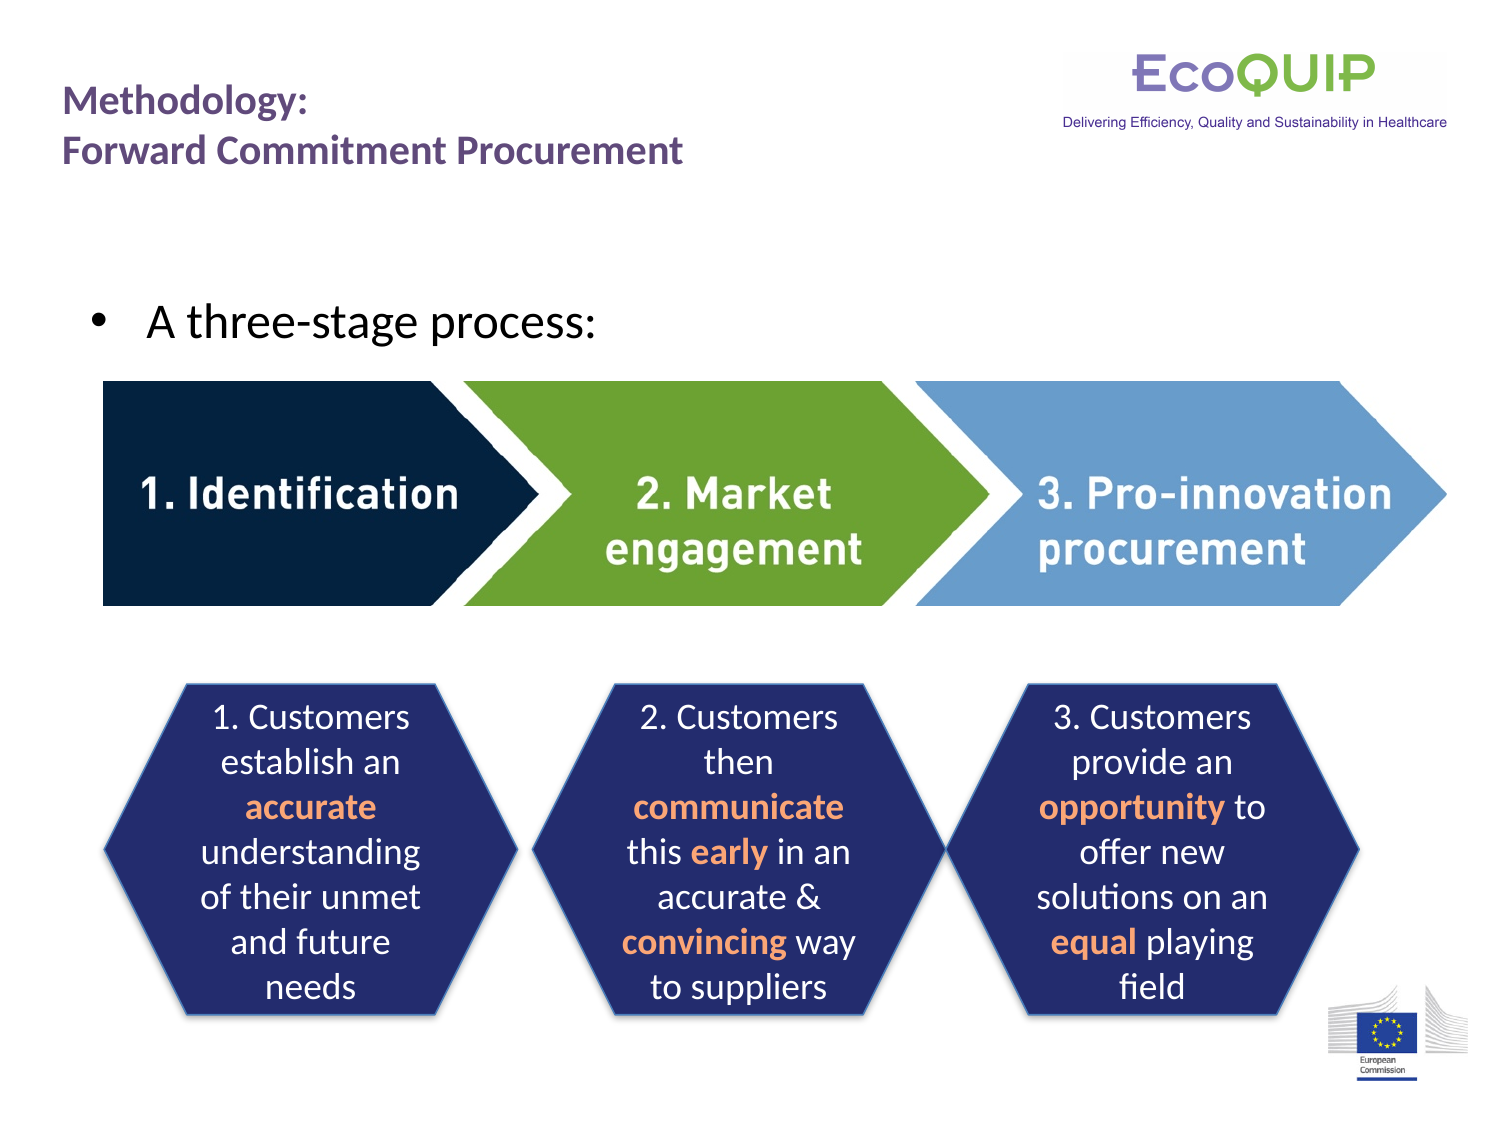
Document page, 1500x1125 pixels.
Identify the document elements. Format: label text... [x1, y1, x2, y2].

text_box 1. Customers establish an accurate understanding of their unmet and future needs [103, 683, 519, 1016]
picture [1063, 52, 1447, 131]
picture [1425, 984, 1468, 1081]
picture [102, 381, 1447, 606]
title Methodology: Forward Commitment Procurement [47, 64, 1064, 182]
list A three-stage process: [75, 211, 1425, 1093]
text_box 2. Customers then communicate this early in an accurate & convincing way to suppliers [531, 683, 944, 1016]
text_box 3. Customers provide an opportunity to offer new solutions on an equal playing field [945, 683, 1360, 1016]
